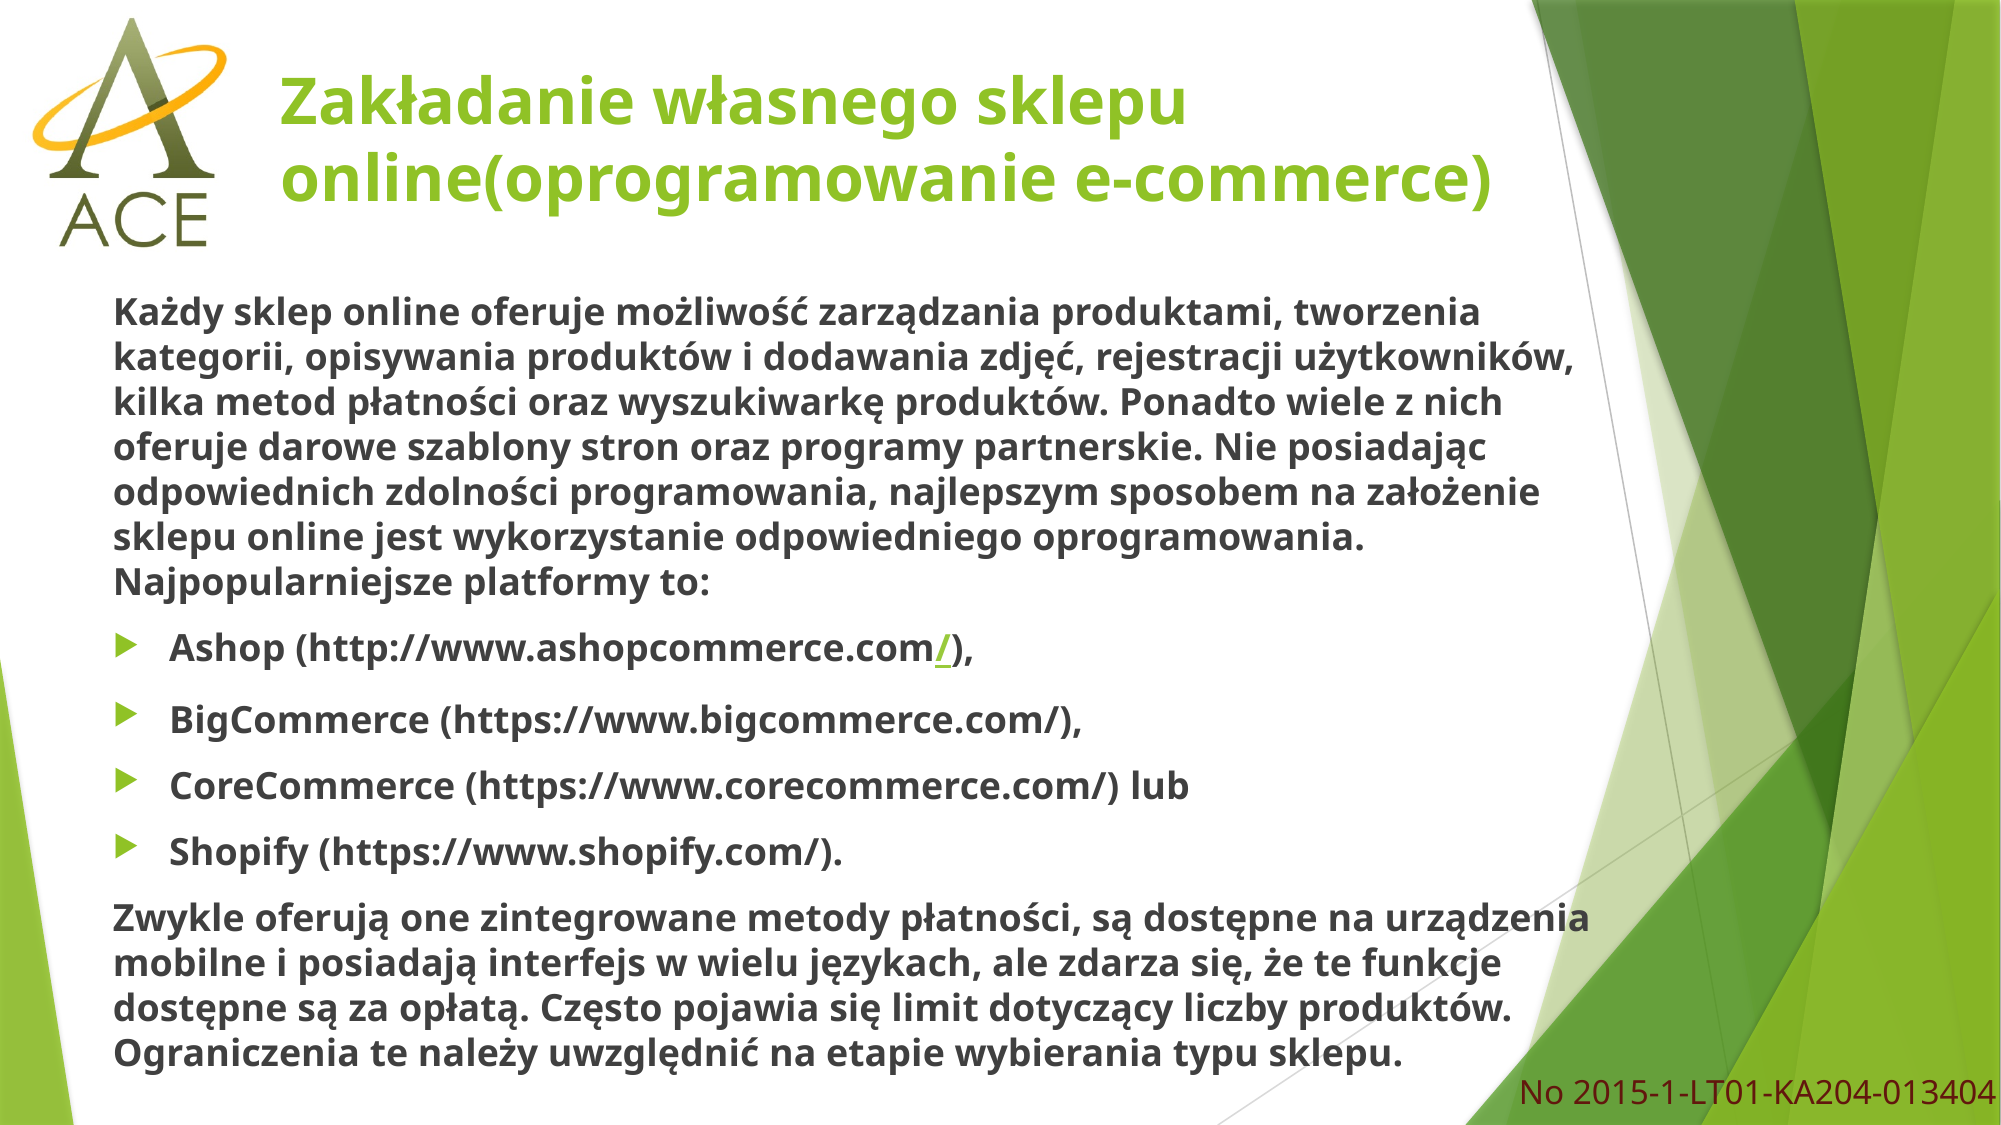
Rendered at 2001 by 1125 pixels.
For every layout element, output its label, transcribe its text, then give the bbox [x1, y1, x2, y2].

title Zakładanie własnego sklepu online(oprogramowanie e-commerce) [265, 51, 1607, 269]
picture [0, 0, 266, 266]
list Każdy sklep online oferuje możliwość zarządzania produktami, tworzenia kategorii, opisywania produktów i dodawania zdjęć, rejestracji użytkowników, kilka metod płatności oraz wyszukiwarkę produktów. Ponadto wiele z nich oferuje darowe szablony stron oraz programy partnerskie. Nie posiadając odpowiednich zdolności programowania, najlepszym sposobem na założenie sklepu online jest wykorzystanie odpowiedniego oprogramowania. Najpopularniejsze platformy to: Ashop (http://www.ashopcommerce.com/), BigCommerce (https://www.bigcommerce.com/), CoreCommerce (https://www.corecommerce.com/) lub Shopify (https://www.shopify.com/). Zwykle oferują one zintegrowane metody płatności, są dostępne na urządzenia mobilne i posiadają interfejs w wielu językach, ale zdarza się, że te funkcje dostępne są za opłatą. Często pojawia się limit dotyczący liczby produktów. Ograniczenia te należy uwzględnić na etapie wybierania typu sklepu. [97, 280, 1608, 1045]
